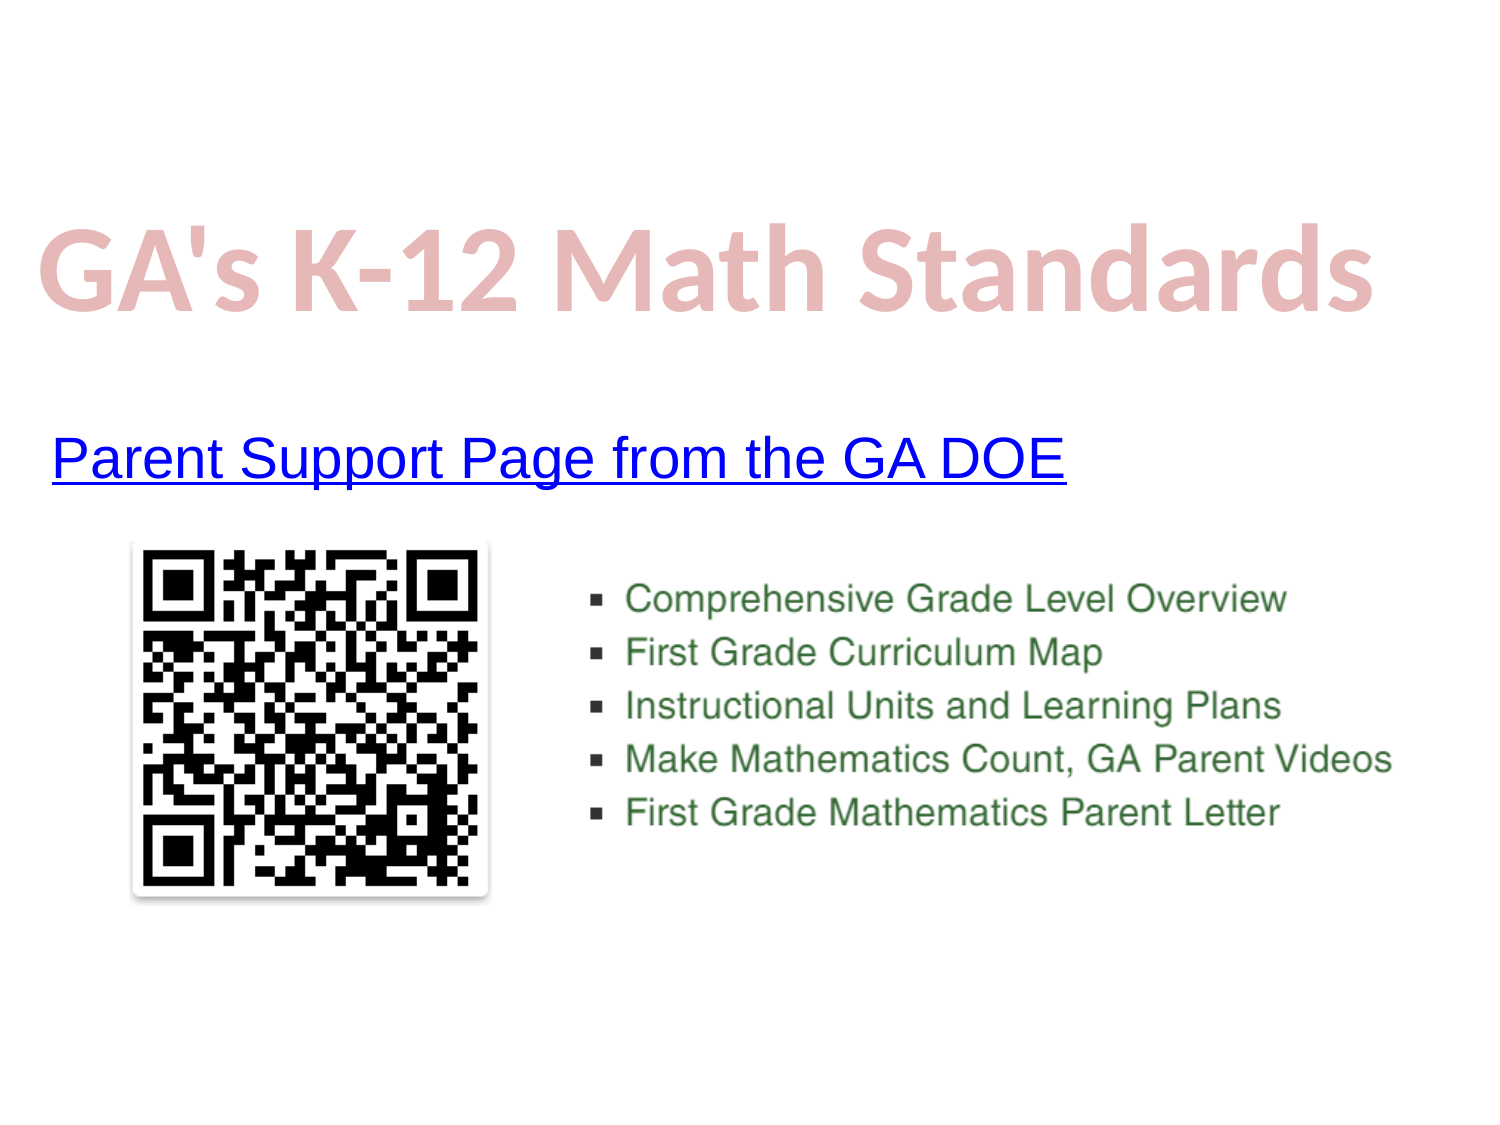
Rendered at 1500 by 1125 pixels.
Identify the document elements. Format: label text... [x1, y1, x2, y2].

picture [129, 541, 492, 906]
title GA's K-12 Math Standards [22, 170, 1412, 352]
picture [567, 563, 1421, 882]
text_box Parent Support Page from the GA DOE [36, 413, 1144, 499]
